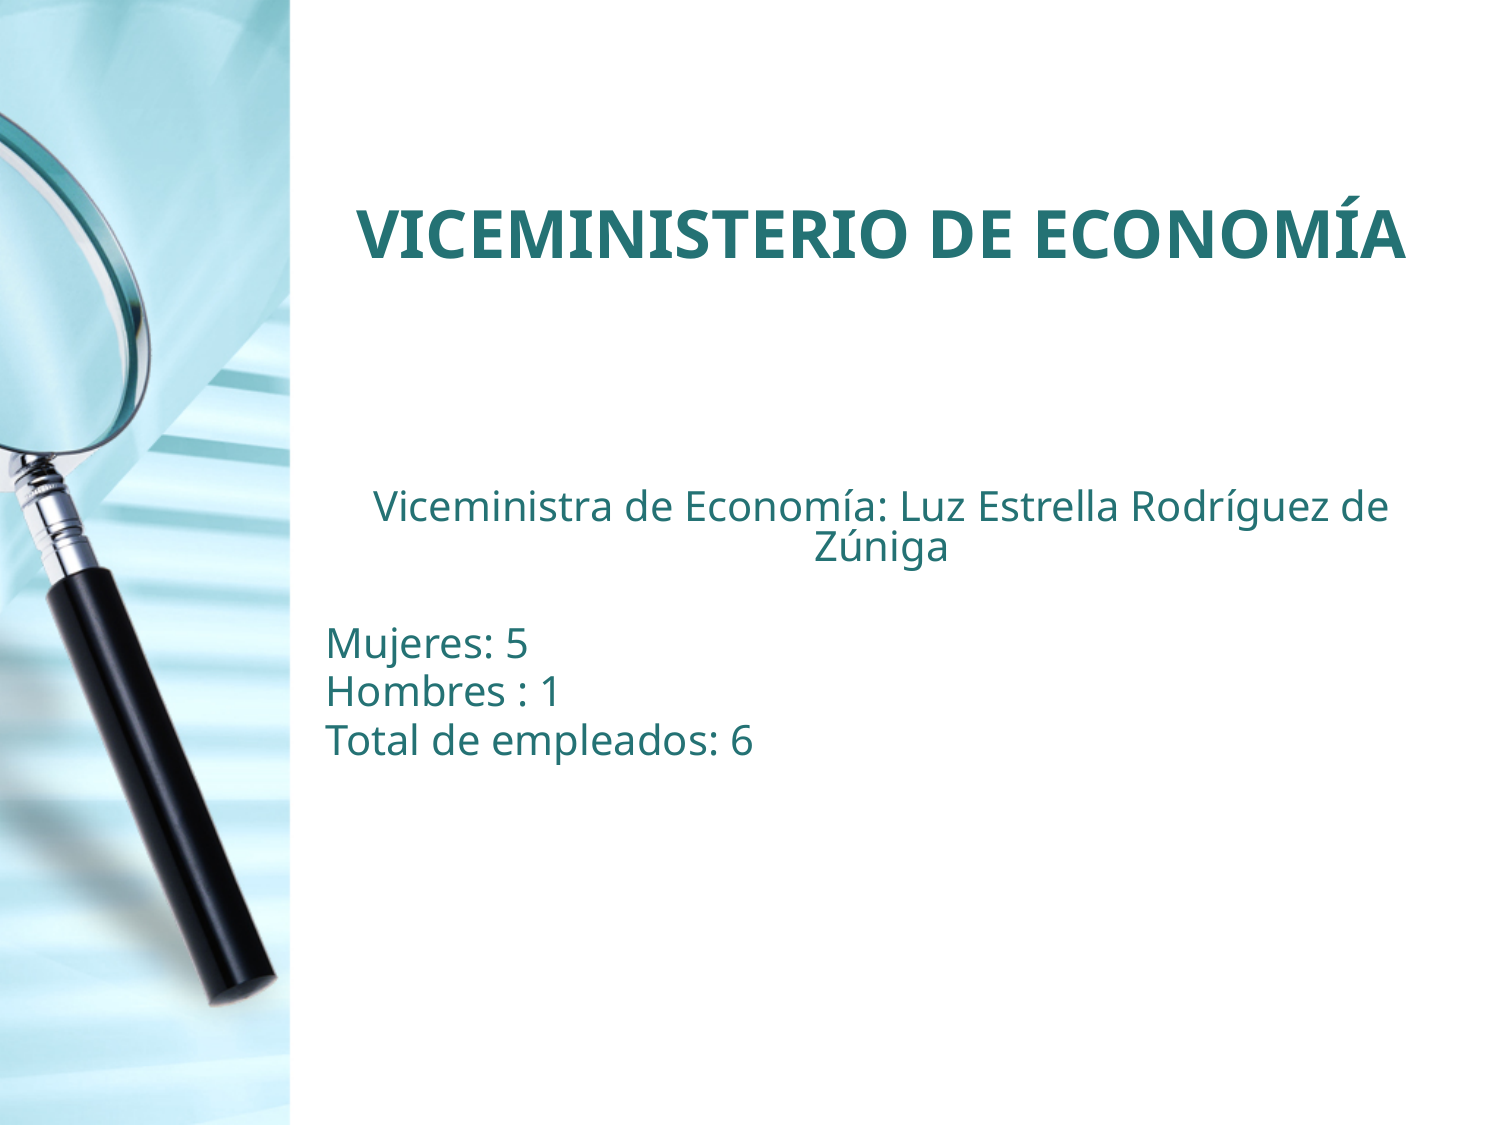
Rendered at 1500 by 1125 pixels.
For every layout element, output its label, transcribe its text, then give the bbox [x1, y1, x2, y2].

picture [0, 0, 1500, 1125]
title VICEMINISTERIO DE ECONOMÍA [312, 113, 1451, 351]
list Viceministra de Economía: Luz Estrella Rodríguez de Zúniga Mujeres: 5 Hombres : 1 Total de empleados: 6 [289, 385, 1475, 859]
